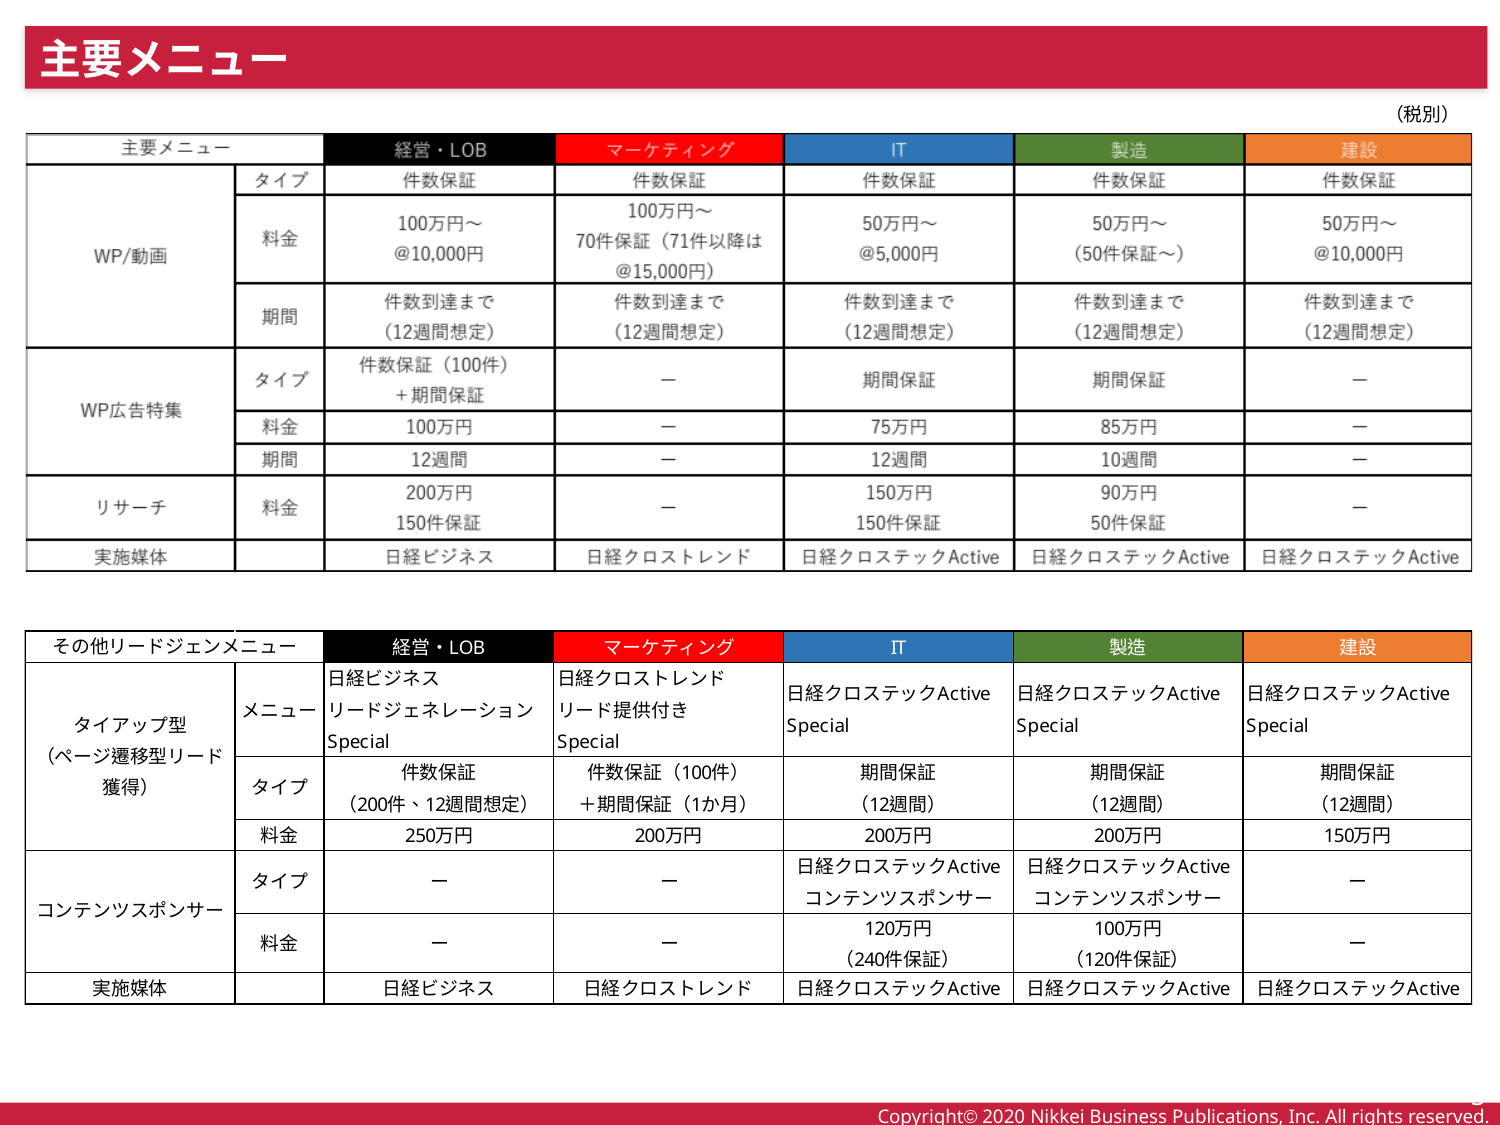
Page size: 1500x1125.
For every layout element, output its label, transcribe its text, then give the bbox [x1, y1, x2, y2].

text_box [24, 630, 1474, 1006]
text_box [25, 133, 1473, 573]
text_box 3 [1149, 1073, 1500, 1125]
text_box （税別） [1342, 95, 1475, 133]
text_box 主要メニュー [24, 26, 1488, 89]
